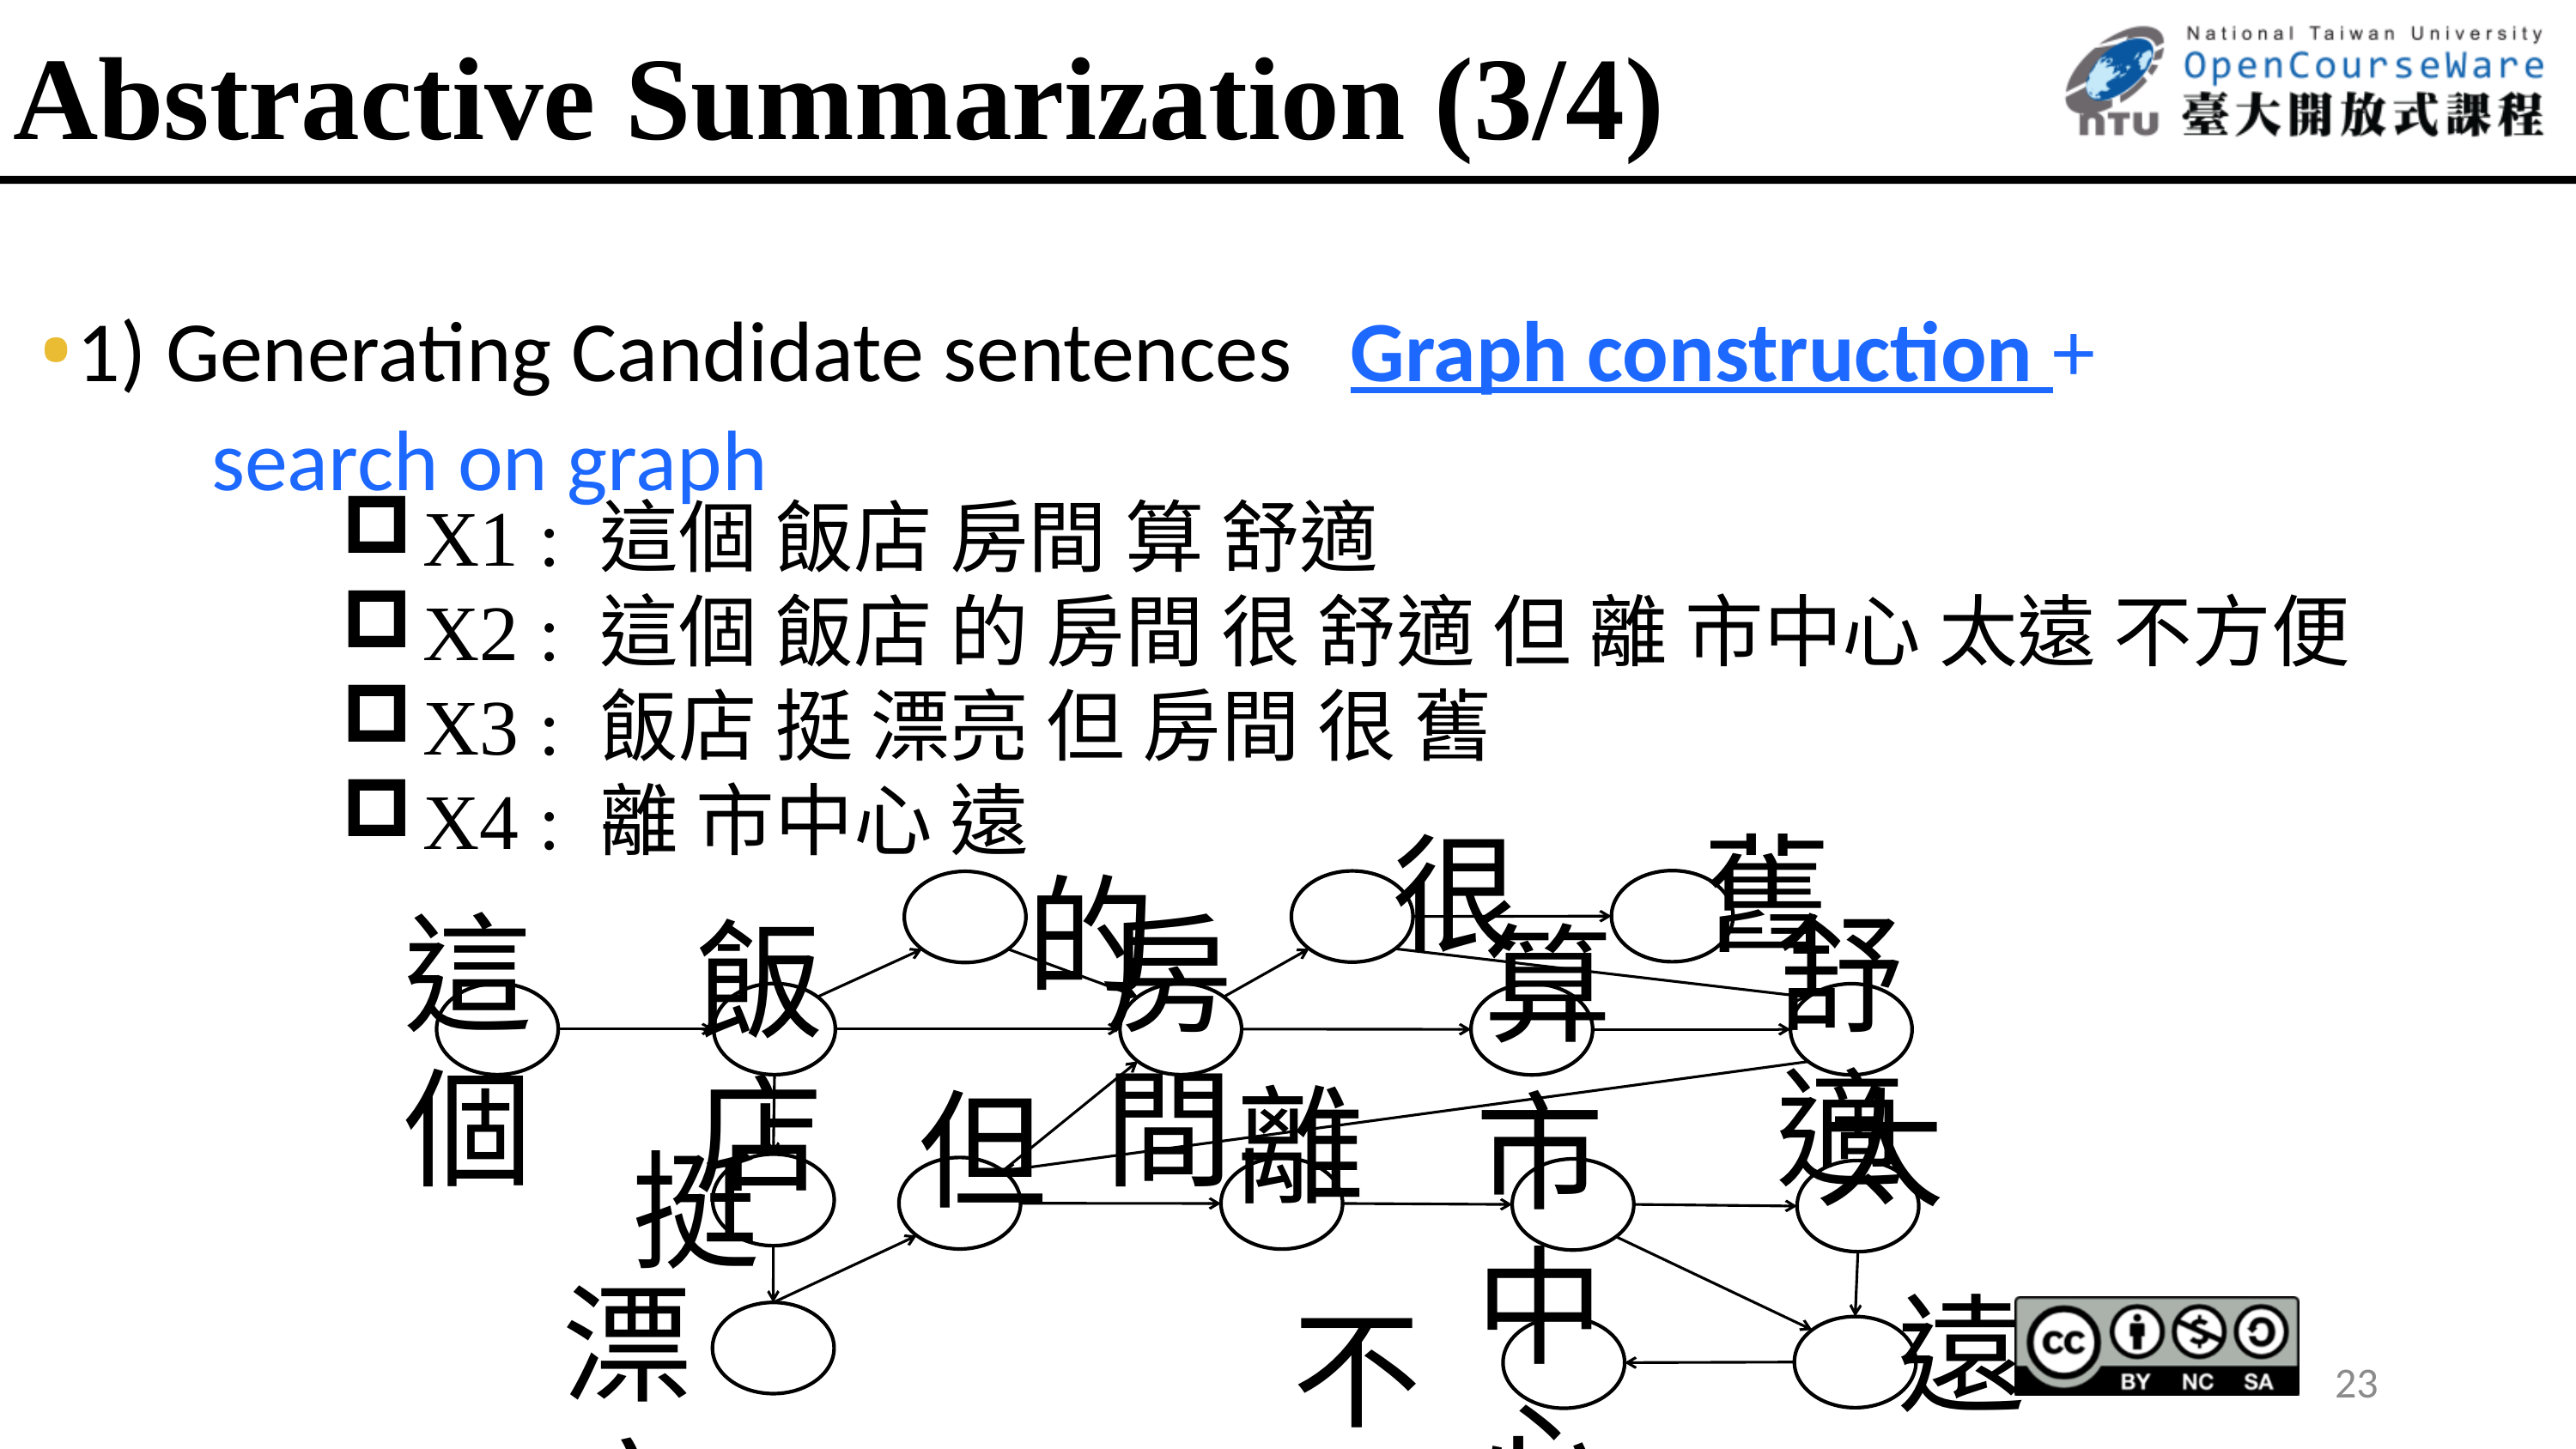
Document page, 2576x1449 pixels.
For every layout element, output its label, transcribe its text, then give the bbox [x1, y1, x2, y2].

picture [2014, 1296, 2300, 1397]
text_box 23 [2322, 1348, 2439, 1426]
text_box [391, 807, 2024, 1449]
text_box X1 : 這個 飯店 房間 算 舒適 X2 : 這個 飯店 的 房間 很 舒適 但 離 市中心 太遠 不方便 X3 : 飯店 挺 漂亮 但 房間 很 舊 X4 : 離 市中心 遠 [330, 567, 2424, 871]
picture [2037, 6, 2576, 157]
text_box 1) Generating Candidate sentences Graph construction + search on graph [0, 283, 2546, 567]
title Abstractive Summarization (3/4) [0, 15, 2573, 168]
